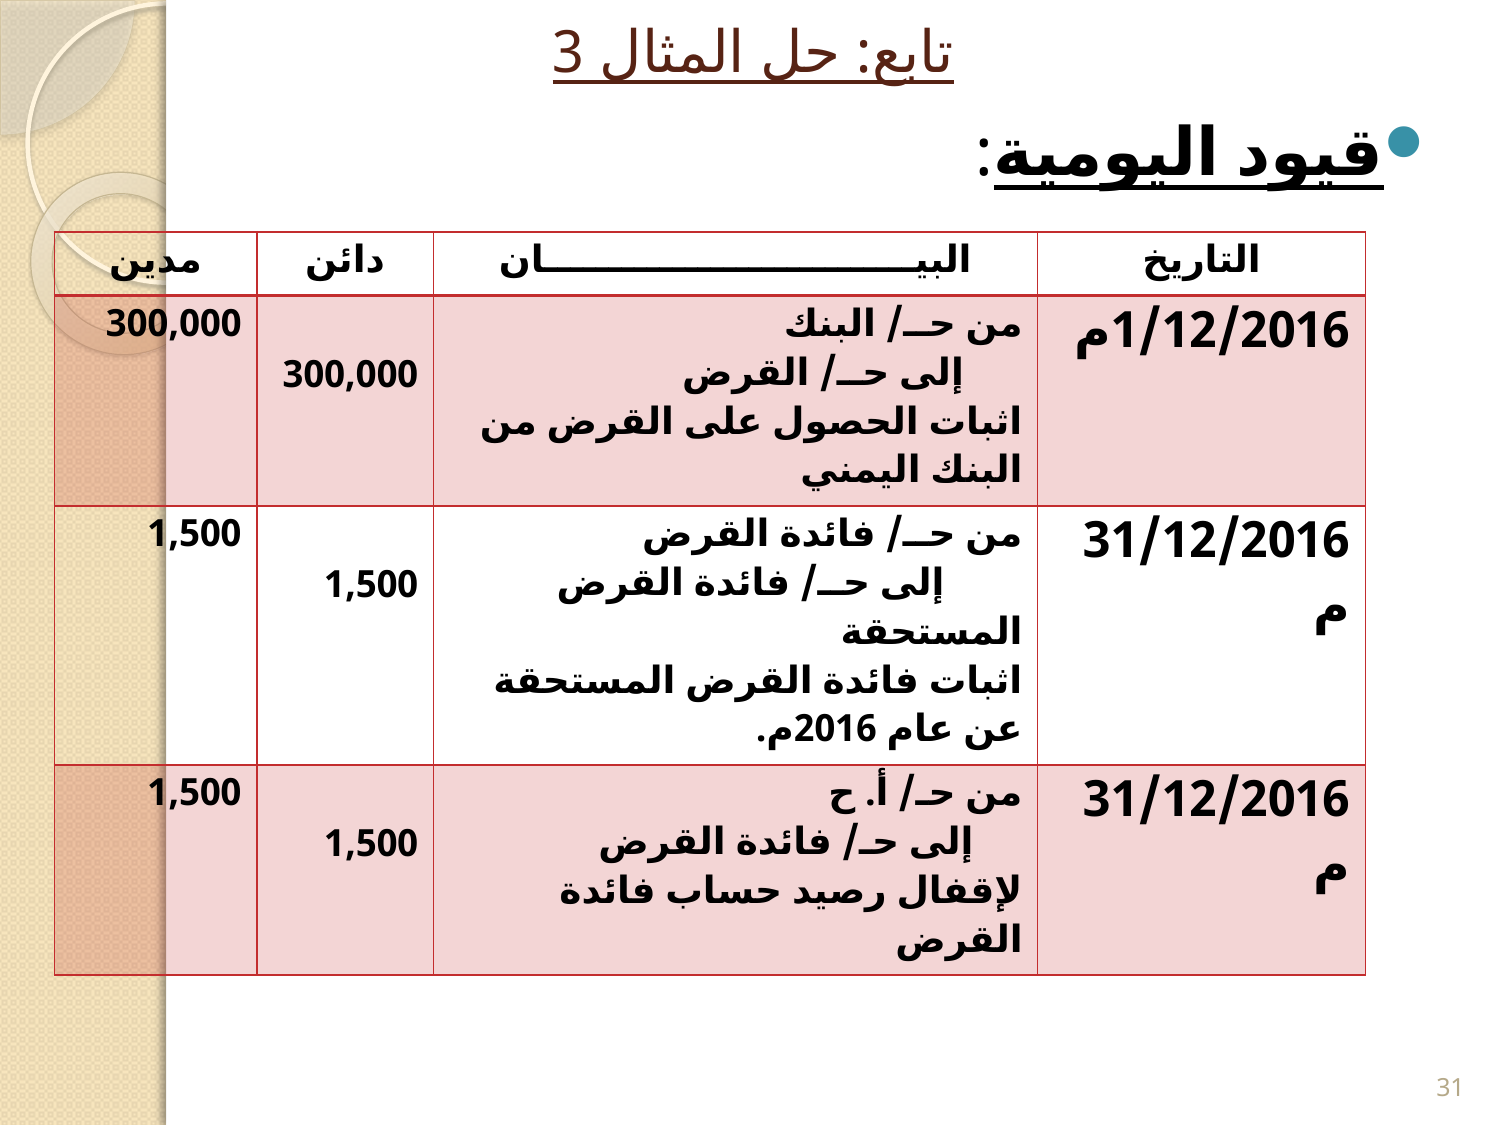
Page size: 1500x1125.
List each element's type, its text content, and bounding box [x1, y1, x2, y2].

table_cell 31/12/2016م [1038, 766, 1365, 974]
table_cell 1,500 [55, 766, 256, 974]
table_cell 300,000 [258, 297, 433, 505]
table_cell 31/12/2016م [1038, 507, 1365, 764]
table_header البيـــــــــــــــــــــــــــــان [434, 233, 1037, 294]
title تابع: حل المثال 3 [41, 19, 1466, 79]
table_header التاريخ [1038, 233, 1365, 294]
table_cell 1,500 [258, 507, 433, 764]
slide_number 31 [1413, 1034, 1488, 1113]
table_cell 1/12/2016م [1038, 297, 1365, 505]
table_cell من حــ/ البنك إلى حــ/ القرض اثبات الحصول على القرض من البنك اليمني [434, 297, 1037, 505]
table_header مدين [55, 233, 256, 294]
table_cell من حــ/ فائدة القرض إلى حــ/ فائدة القرض المستحقة اثبات فائدة القرض المستحقة عن عام 2016م. [434, 507, 1037, 764]
table_cell 300,000 [55, 297, 256, 505]
list قيود اليومية: [41, 101, 1466, 1025]
table_cell من حـ/ أ. ح إلى حـ/ فائدة القرض لإقفال رصيد حساب فائدة القرض [434, 766, 1037, 974]
table_header دائن [258, 233, 433, 294]
table_cell 1,500 [55, 507, 256, 764]
table_cell 1,500 [258, 766, 433, 974]
